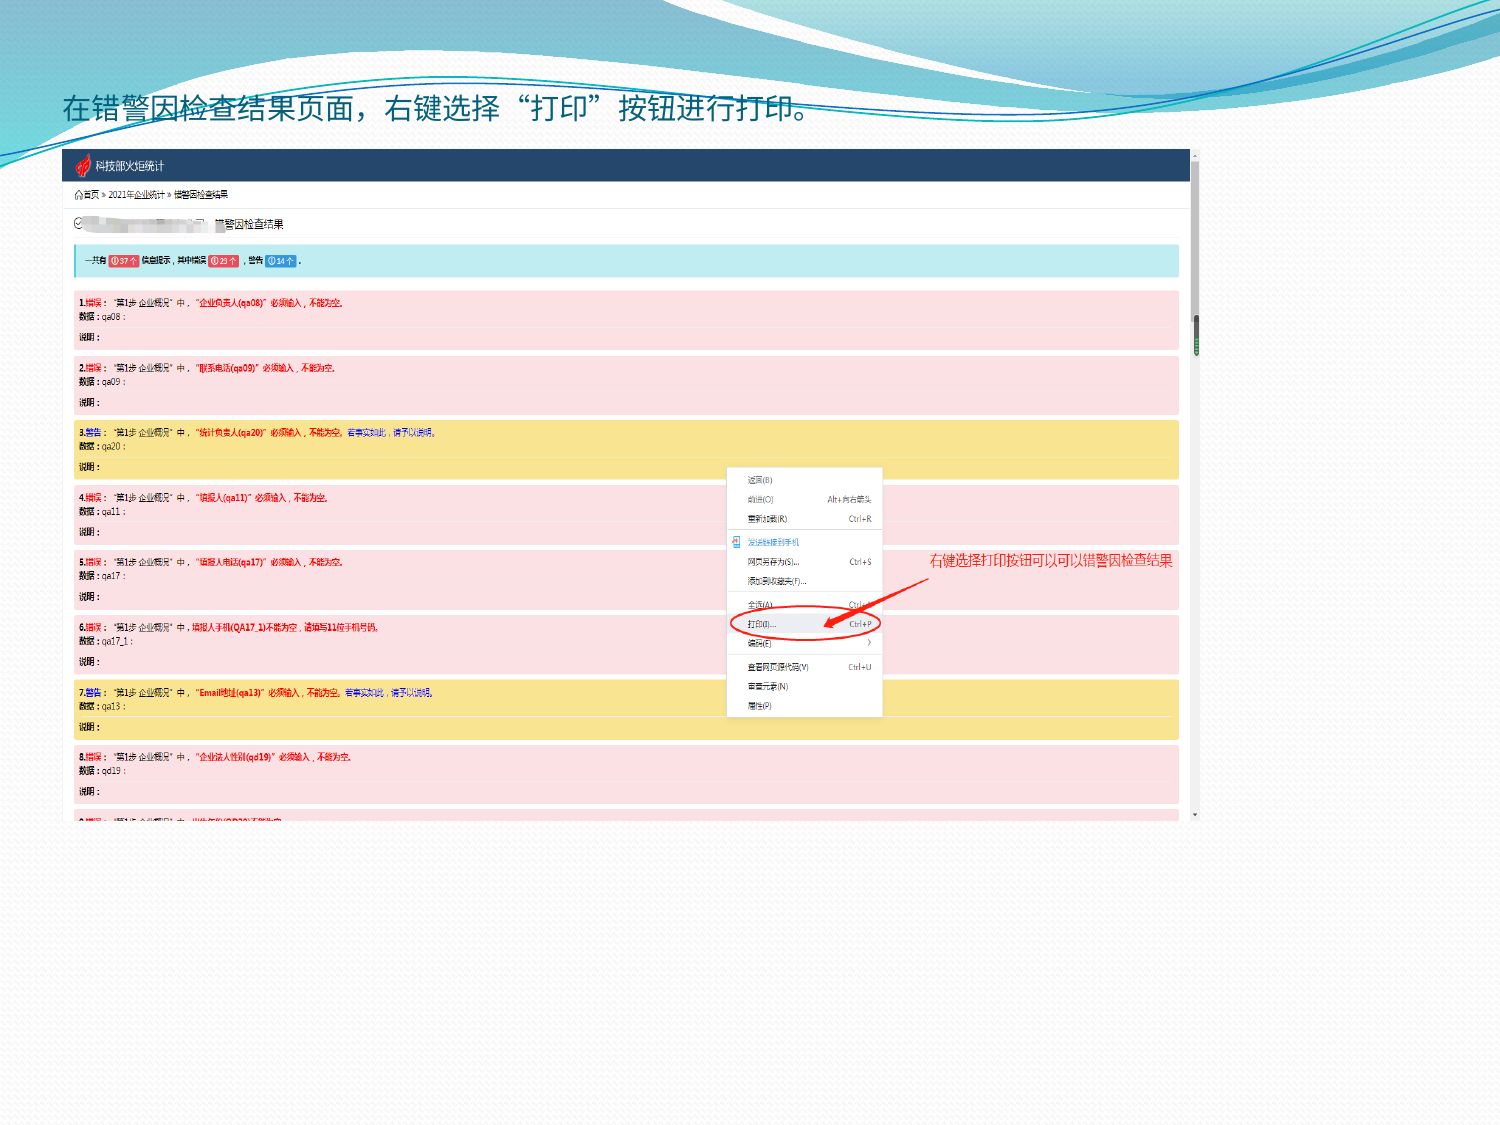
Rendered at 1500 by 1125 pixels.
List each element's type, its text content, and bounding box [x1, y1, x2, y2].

picture [62, 149, 1201, 821]
title 在错警因检查结果页面，右键选择“打印”按钮进行打印。 [62, 49, 1413, 126]
